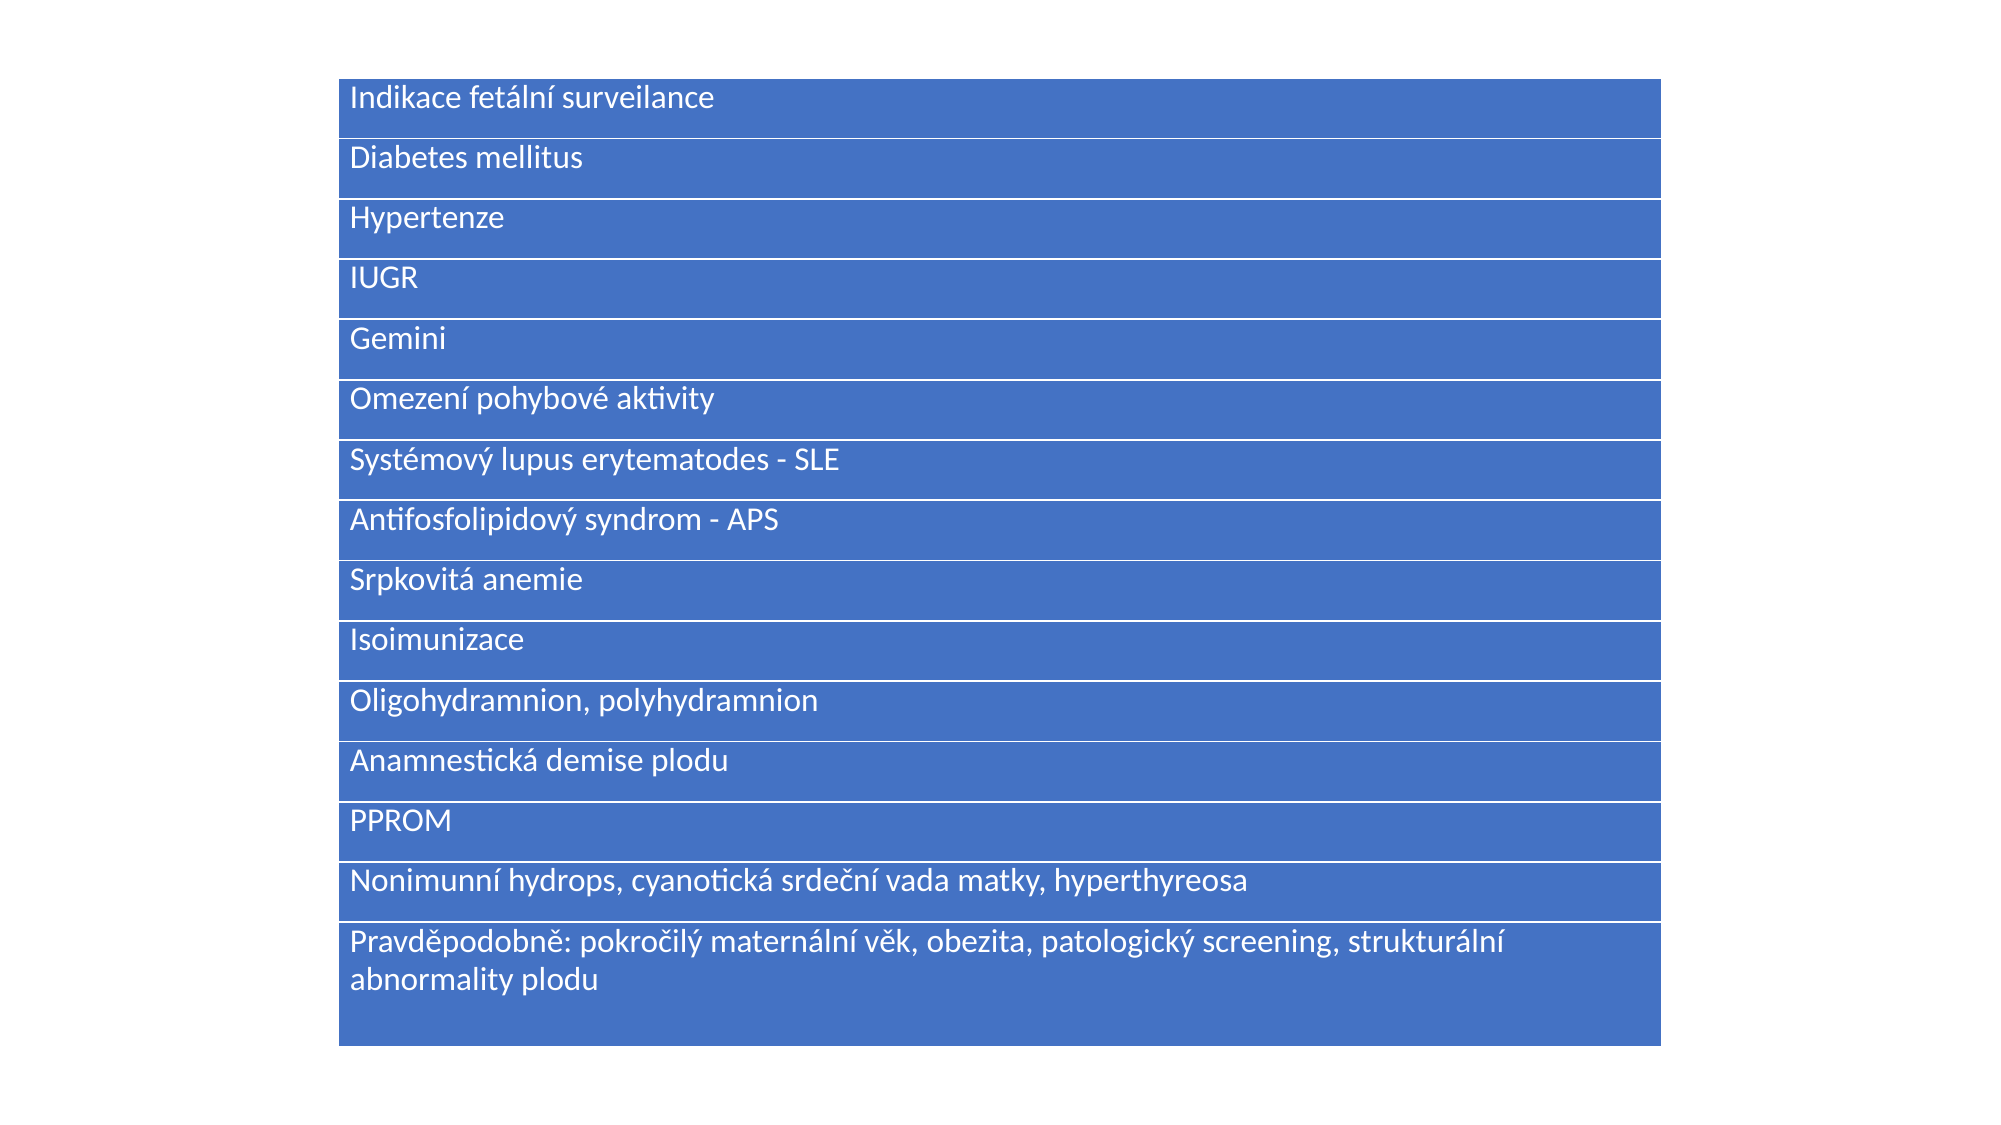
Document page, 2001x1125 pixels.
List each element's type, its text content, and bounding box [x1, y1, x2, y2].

table_cell Pravděpodobně: pokročilý maternální věk, obezita, patologický screening, strukturální abnormality plodu [339, 923, 1661, 1046]
table_cell Srpkovitá anemie [339, 561, 1661, 620]
table_cell Nonimunní hydrops, cyanotická srdeční vada matky, hyperthyreosa [339, 863, 1661, 921]
table_cell Systémový lupus erytematodes - SLE [339, 441, 1661, 499]
table_cell Gemini [339, 320, 1661, 379]
table_header Indikace fetální surveilance [339, 79, 1661, 138]
table_cell PPROM [339, 803, 1661, 861]
table_cell Anamnestická demise plodu [339, 742, 1661, 801]
table_cell Oligohydramnion, polyhydramnion [339, 682, 1661, 741]
table_cell Hypertenze [339, 200, 1661, 258]
table_cell Antifosfolipidový syndrom - APS [339, 501, 1661, 560]
table_cell Isoimunizace [339, 622, 1661, 680]
table_cell Diabetes mellitus [339, 139, 1661, 198]
table_cell IUGR [339, 260, 1661, 318]
table_cell Omezení pohybové aktivity [339, 381, 1661, 439]
